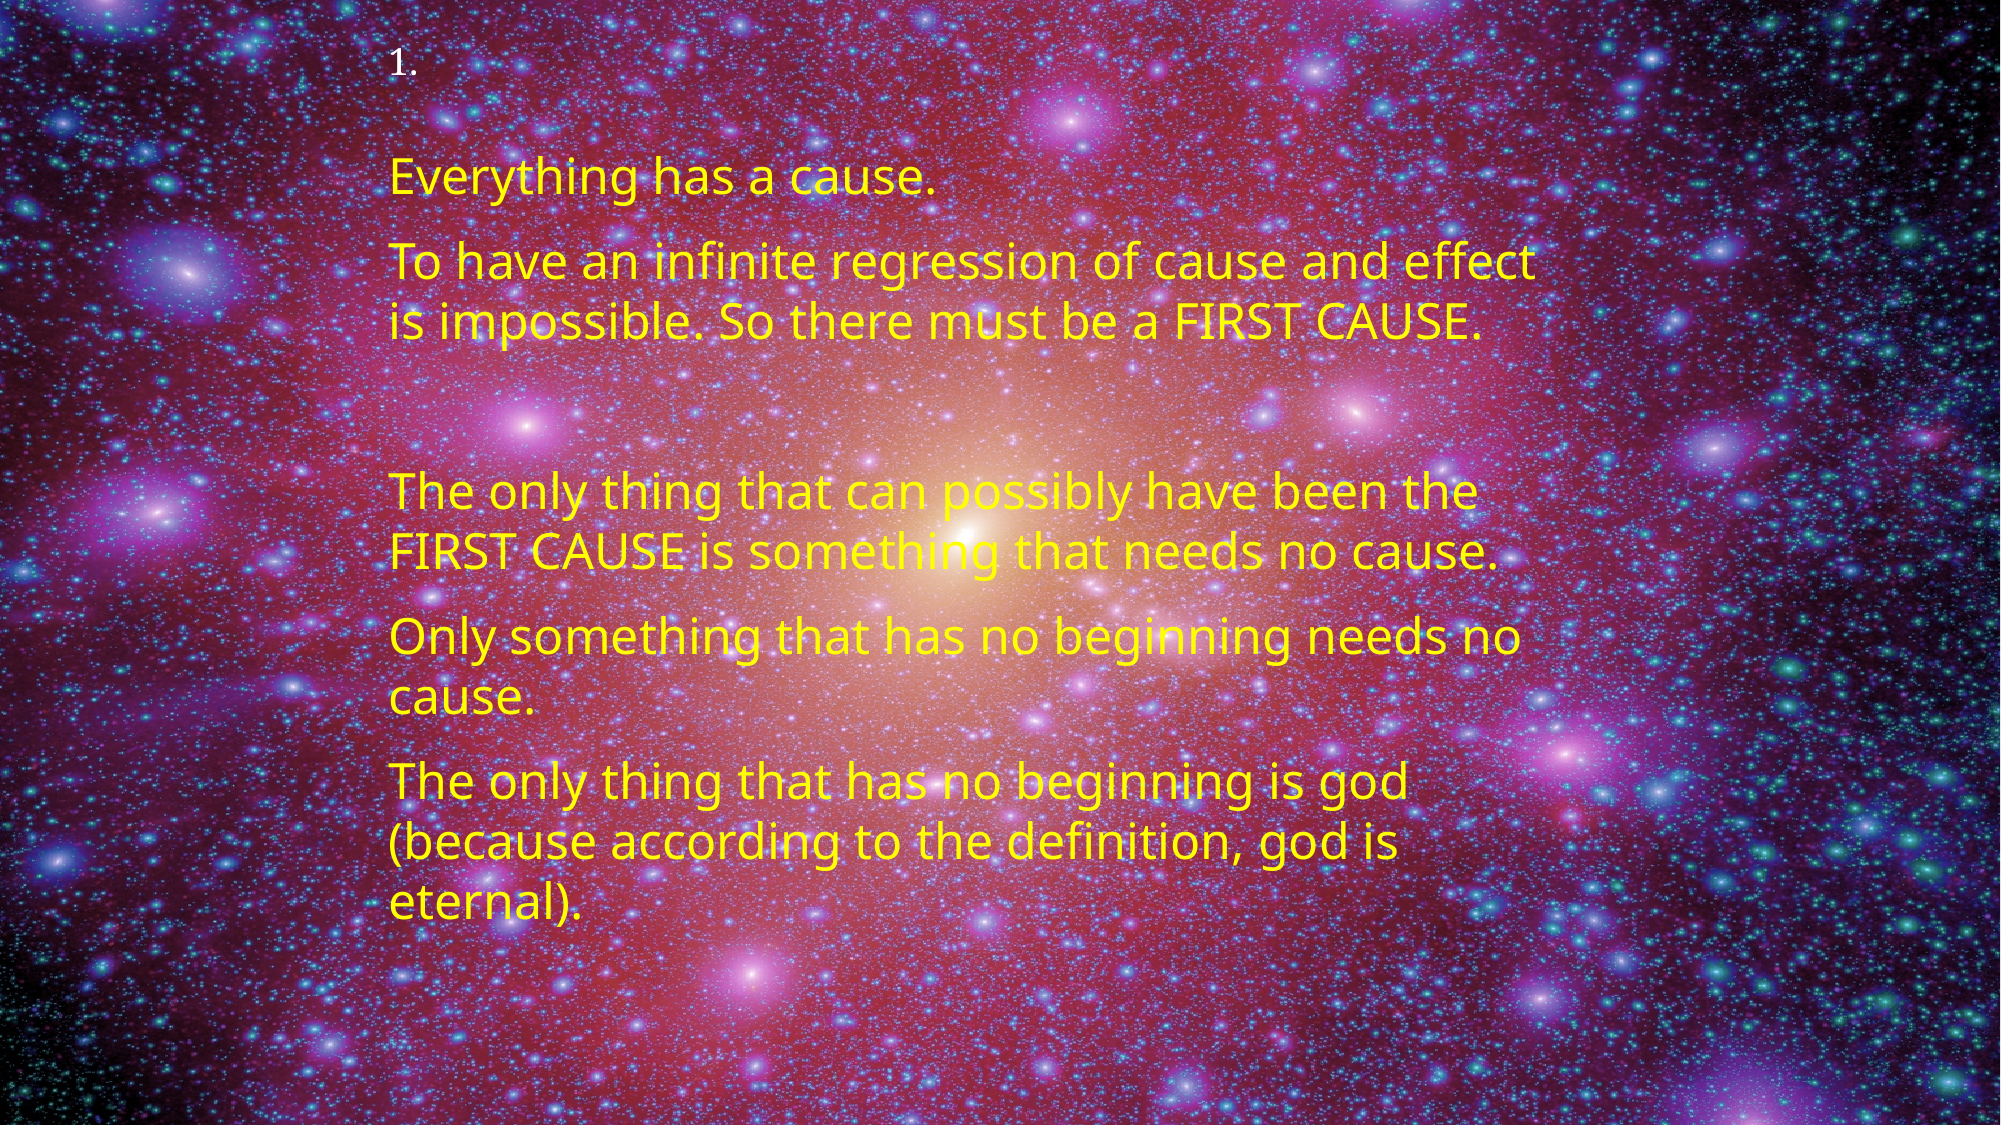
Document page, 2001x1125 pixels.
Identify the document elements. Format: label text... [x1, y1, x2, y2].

picture [0, 0, 2001, 1125]
text_box 1. [303, 30, 504, 91]
text_box Everything has a cause. To have an infinite regression of cause and effect is impossible. So there must be a FIRST CAUSE. The only thing that can possibly have been the FIRST CAUSE is something that needs no cause. Only something that has no beginning needs no cause. The only thing that has no beginning is god (because according to the definition, god is eternal). [373, 137, 1591, 937]
